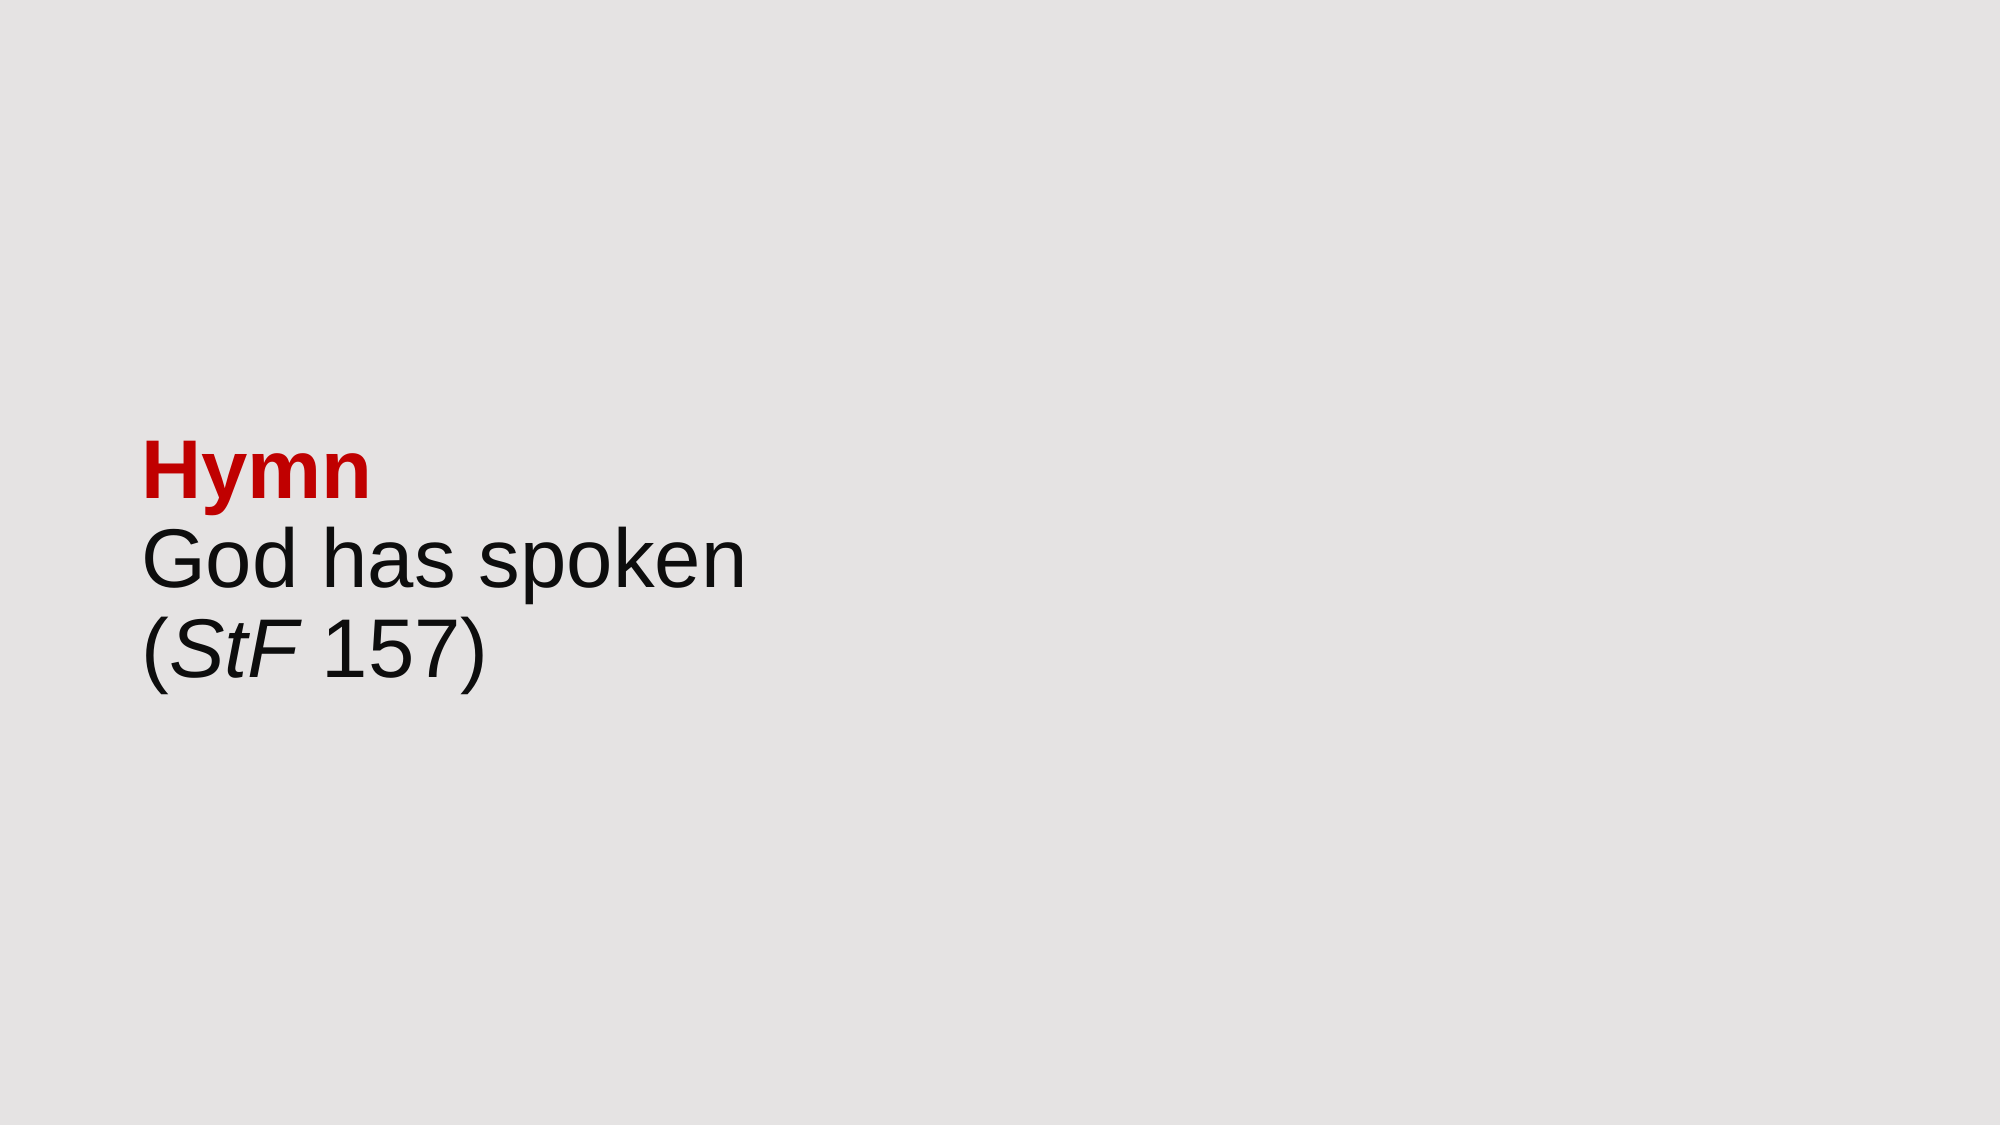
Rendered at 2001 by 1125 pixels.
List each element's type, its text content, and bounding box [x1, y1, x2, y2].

title Hymn God has spoken (StF 157) [126, 59, 953, 1063]
